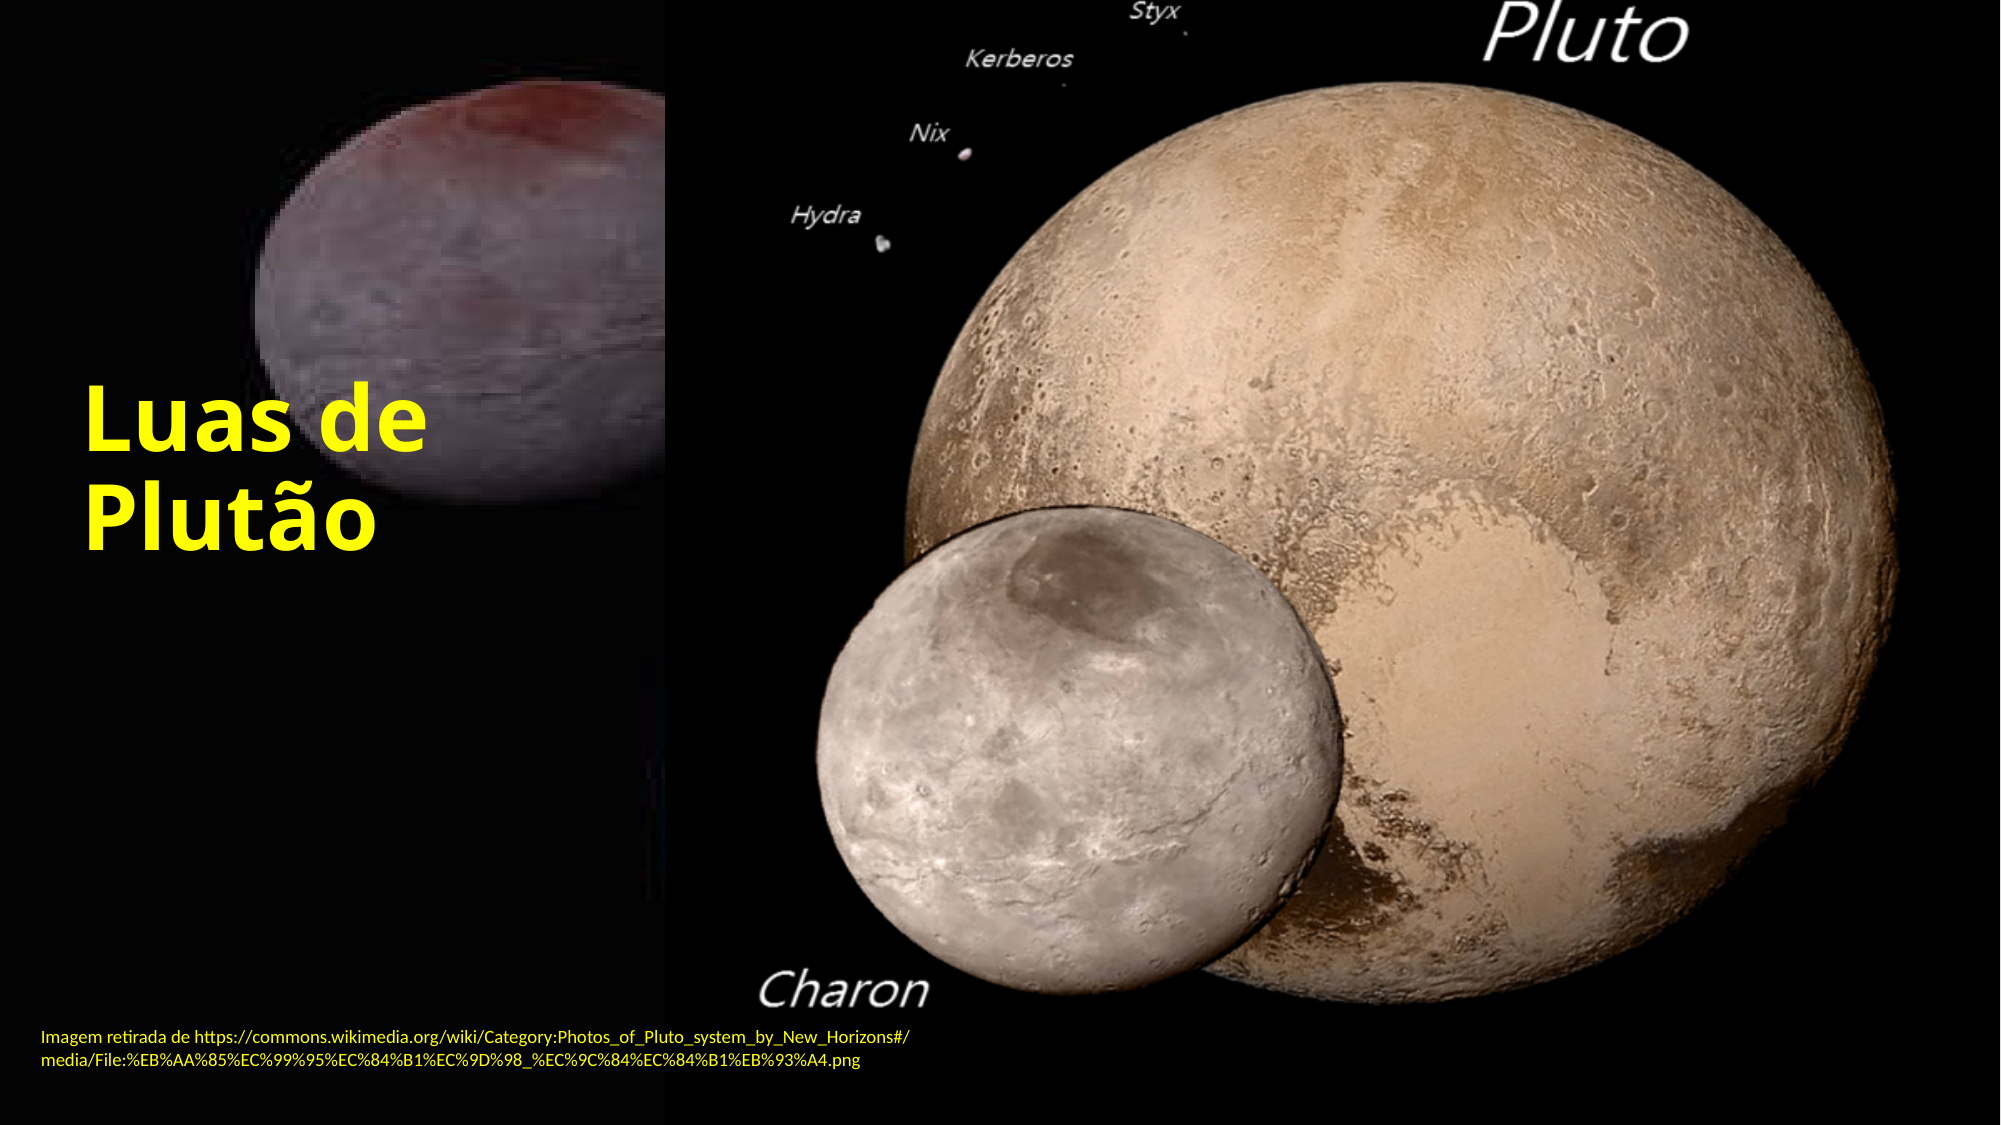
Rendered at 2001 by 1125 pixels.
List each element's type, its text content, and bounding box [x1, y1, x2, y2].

title Luas de Plutão [66, 333, 665, 609]
text_box Imagem retirada de https://commons.wikimedia.org/wiki/Category:Photos_of_Pluto_system_by_New_Horizons#/media/File:%EB%AA%85%EC%99%95%EC%84%B1%EC%9D%98_%EC%9C%84%EC%84%B1%EB%93%A4.png [26, 1017, 665, 1078]
picture [0, 0, 2001, 1125]
